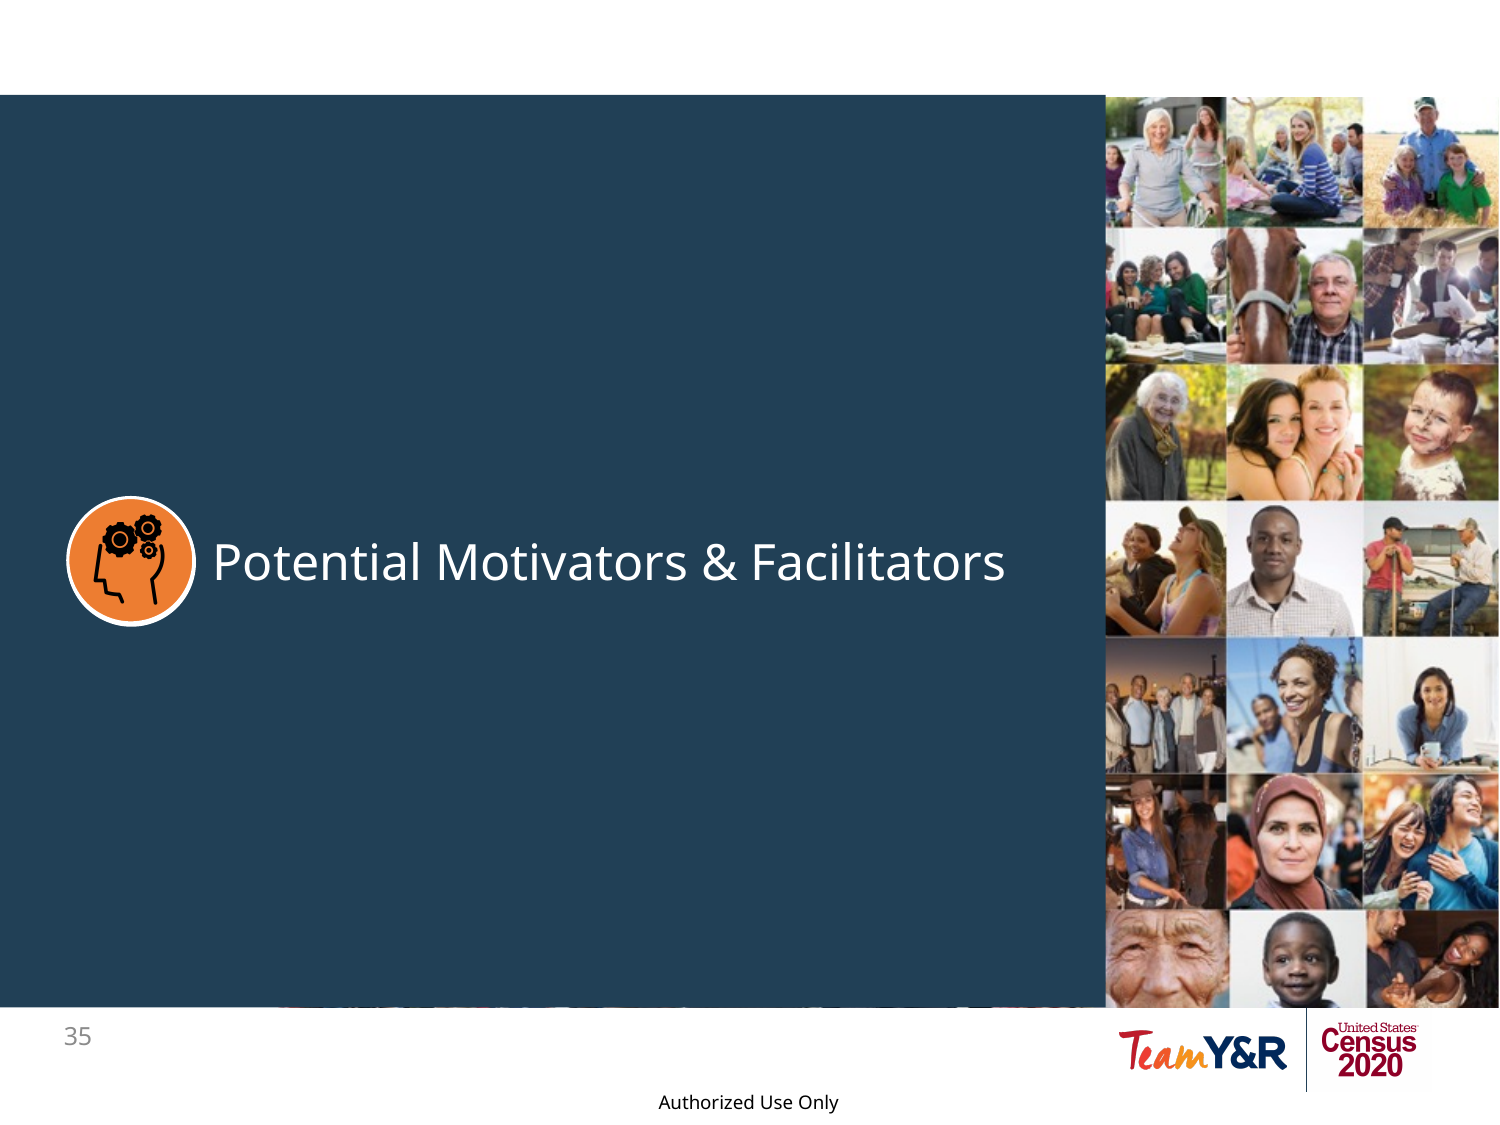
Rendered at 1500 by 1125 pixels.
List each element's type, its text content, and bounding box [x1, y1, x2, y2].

text_box Authorized Use Only [19, 1083, 1478, 1121]
picture [1307, 1008, 1432, 1083]
picture [82, 513, 177, 606]
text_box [0, 94, 1499, 1008]
slide_number 34 [42, 1008, 108, 1068]
